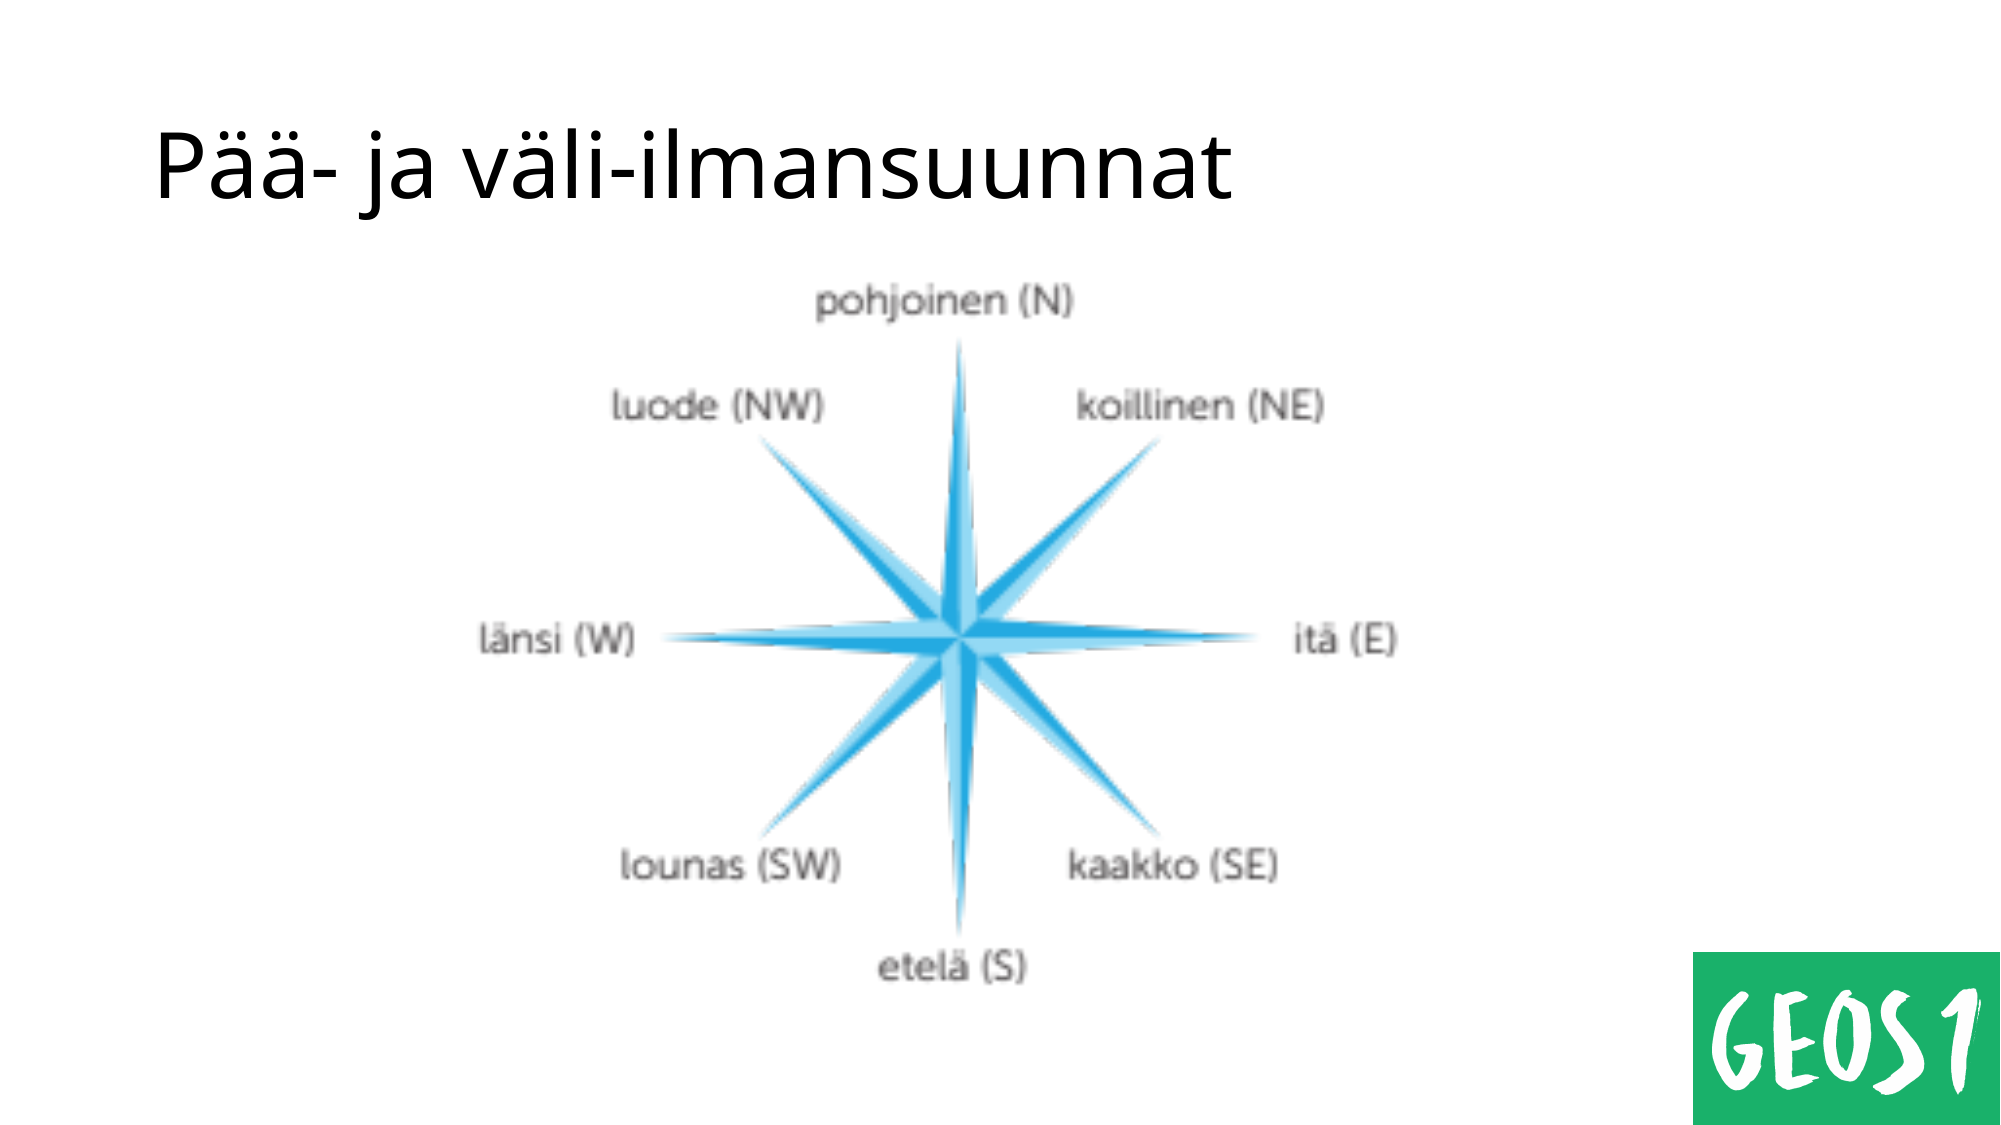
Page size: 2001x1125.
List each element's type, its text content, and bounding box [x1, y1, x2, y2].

picture [436, 269, 1431, 1001]
picture [1693, 952, 2000, 1125]
title Pää- ja väli-ilmansuunnat [137, 59, 1863, 278]
